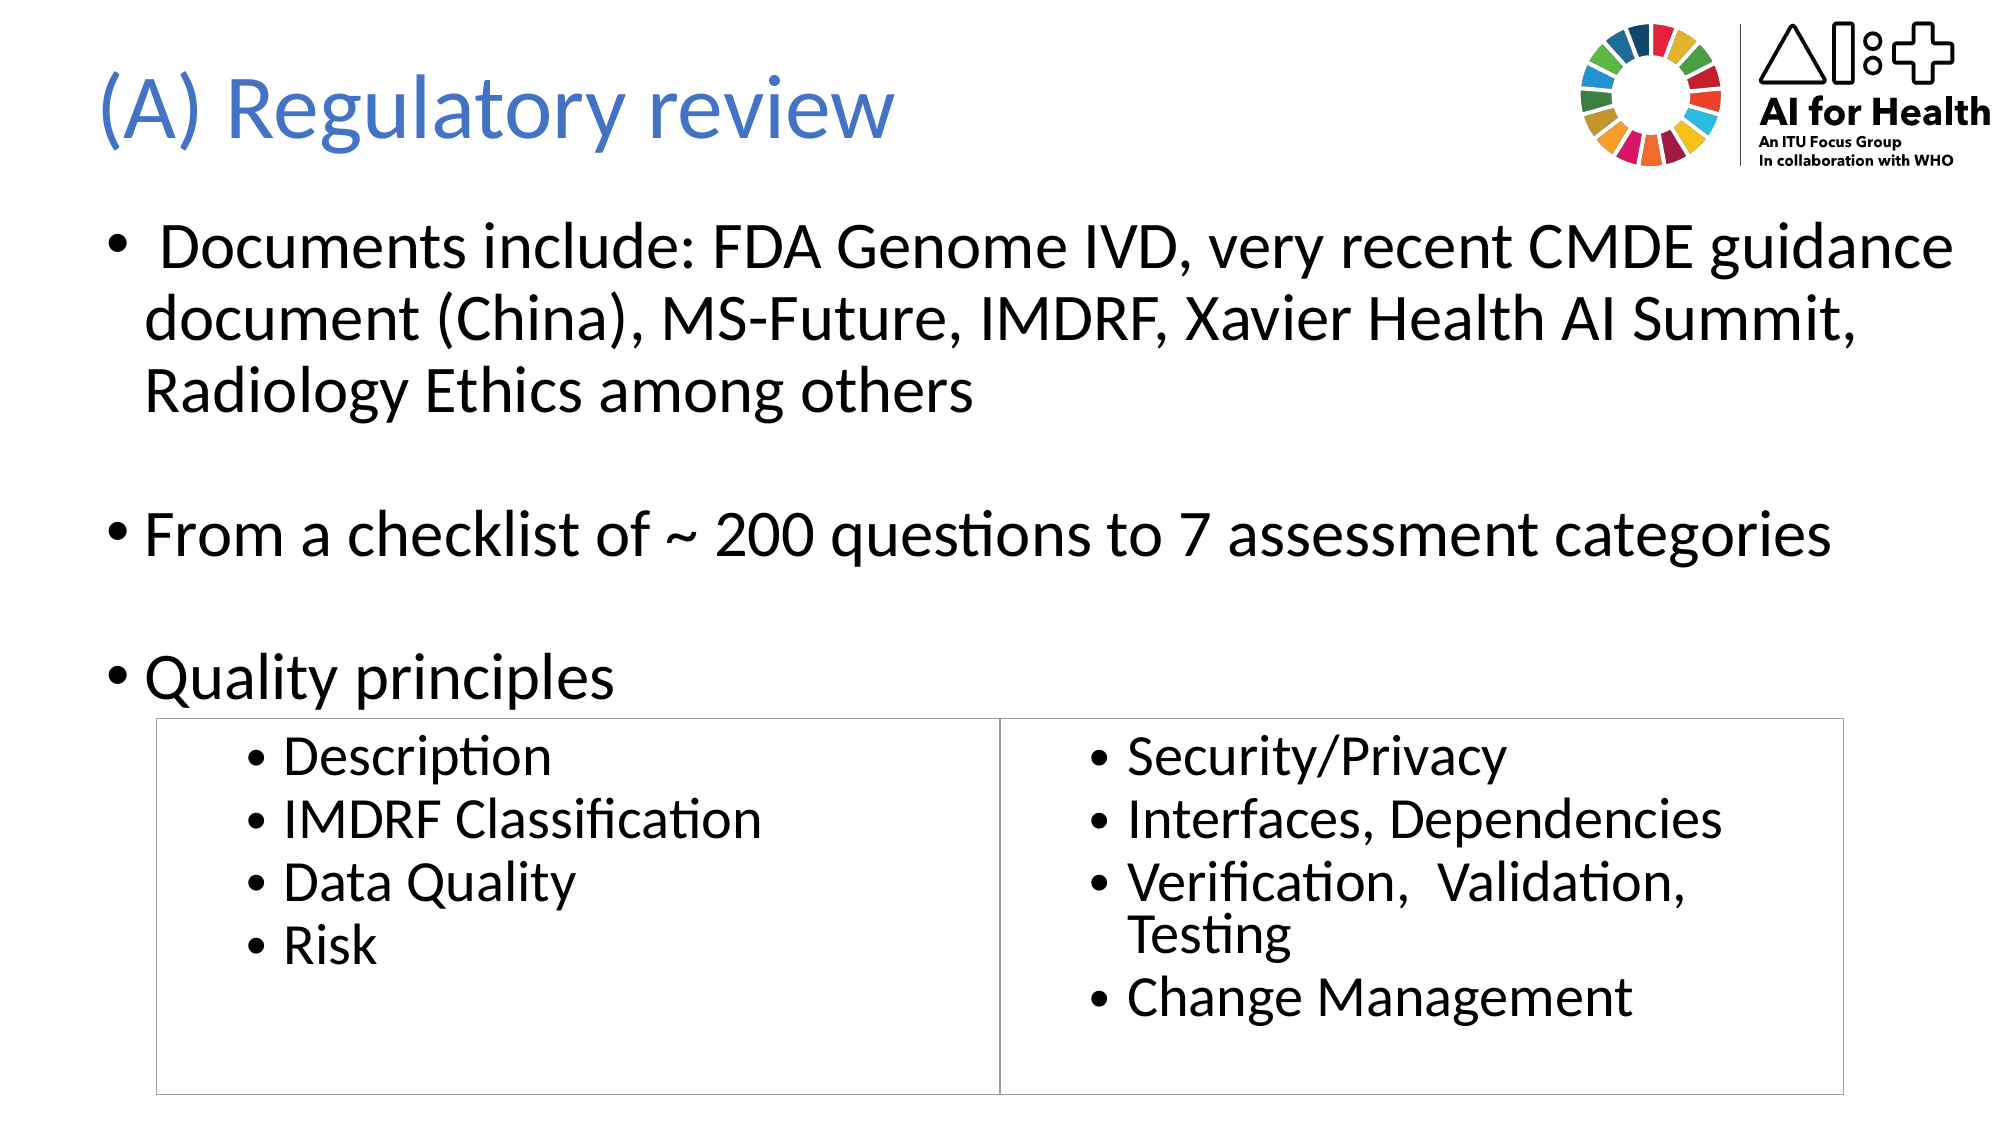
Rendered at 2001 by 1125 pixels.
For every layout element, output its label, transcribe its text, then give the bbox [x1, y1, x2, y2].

title (A) Regulatory review [81, 0, 2000, 218]
table_header Description IMDRF Classification Data Quality Risk [157, 719, 999, 1094]
table_header Security/Privacy Interfaces, Dependencies Verification, Validation, Testing Change Management [1001, 719, 1843, 1094]
list Documents include: FDA Genome IVD, very recent CMDE guidance document (China), MS-Future, IMDRF, Xavier Health AI Summit, Radiology Ethics among others From a checklist of ~ 200 questions to 7 assessment categories Quality principles [91, 203, 2000, 856]
picture [1572, 0, 2000, 185]
